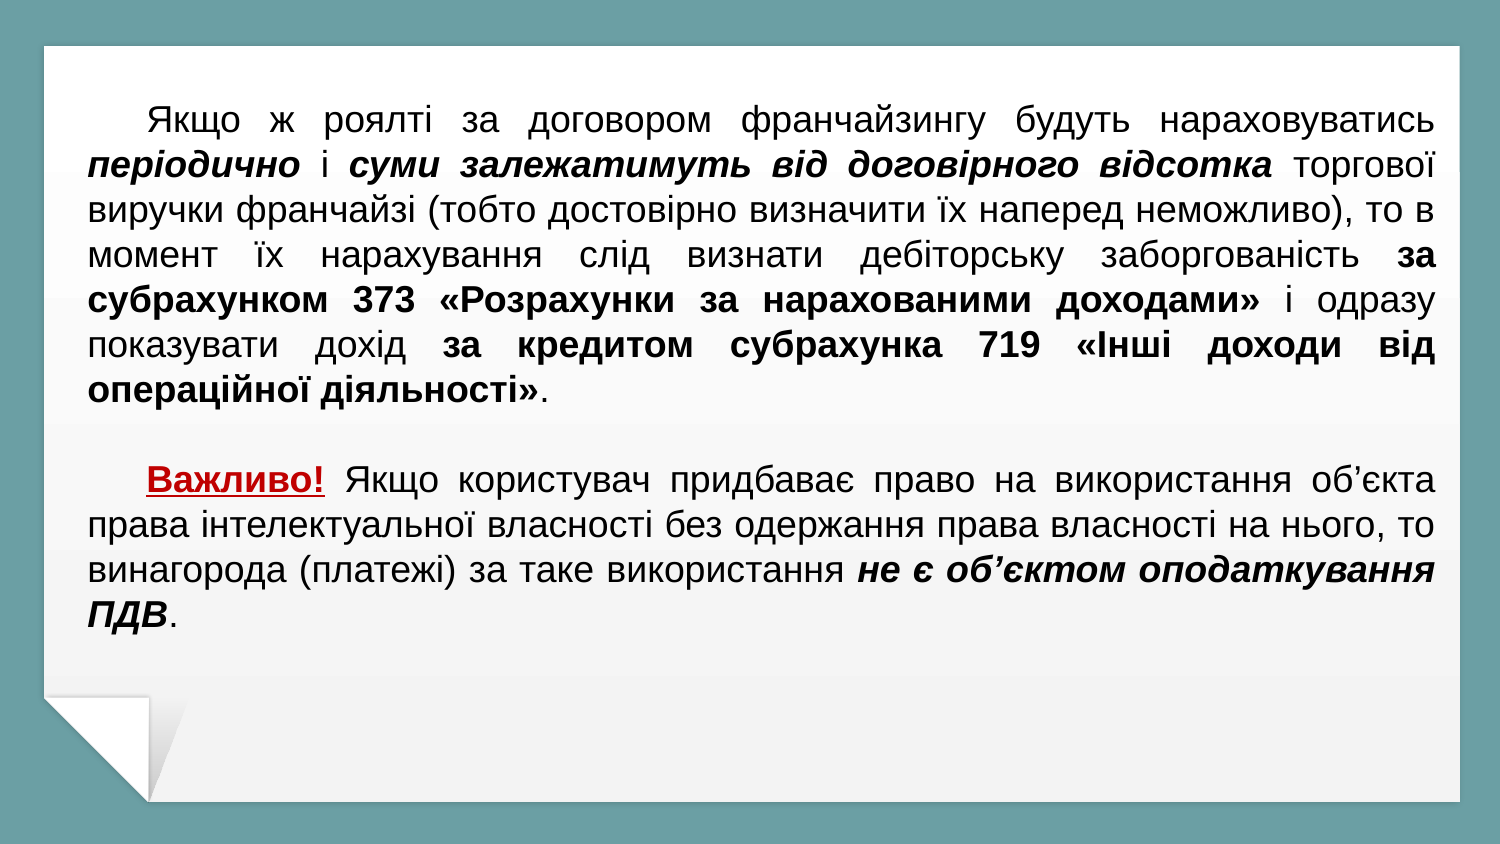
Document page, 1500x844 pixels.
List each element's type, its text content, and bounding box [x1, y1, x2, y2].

text_box Якщо ж роялті за договором франчайзингу будуть нараховуватись періодично і суми залежатимуть від договірного відсотка торгової виручки франчайзі (тобто достовірно визначити їх наперед неможливо), то в момент їх нарахування слід визнати дебіторську заборгованість за субрахунком 373 «Розрахунки за нарахованими доходами» і одразу показувати дохід за кредитом субрахунка 719 «Інші доходи від операційної діяльності». Важливо! Якщо користувач придбаває право на використання об’єкта права інтелектуальної власності без одержання права власності на нього, то винагорода (платежі) за таке використання не є об’єктом оподаткування ПДВ. [72, 87, 1451, 703]
